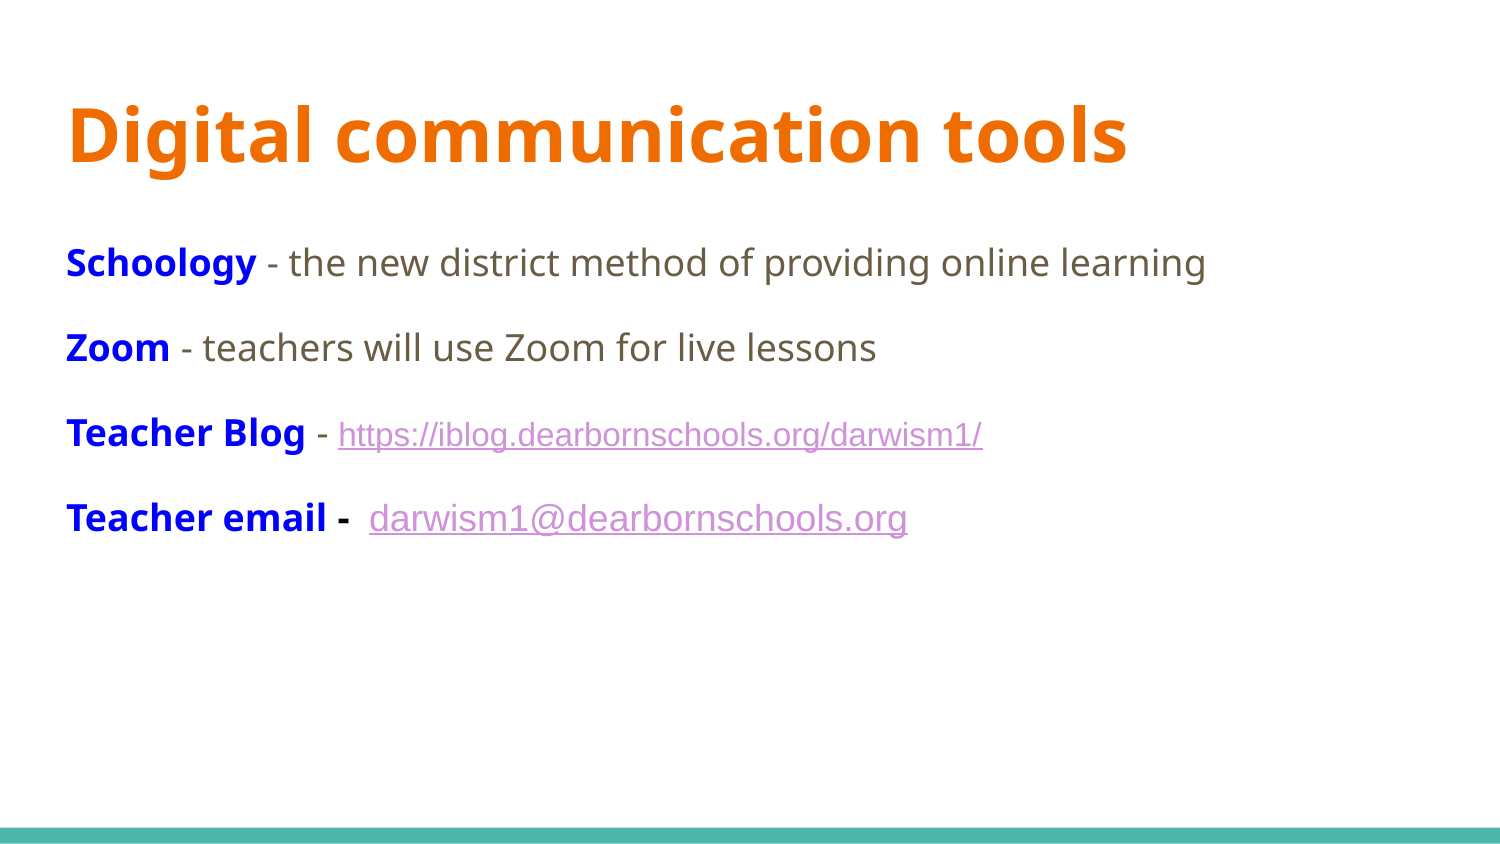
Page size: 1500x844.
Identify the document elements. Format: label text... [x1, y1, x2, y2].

title Digital communication tools [51, 72, 1449, 189]
list Schoology - the new district method of providing online learning Zoom - teachers will use Zoom for live lessons Teacher Blog - https://iblog.dearbornschools.org/darwism1/ Teacher email - darwism1@dearbornschools.org [51, 216, 1449, 759]
